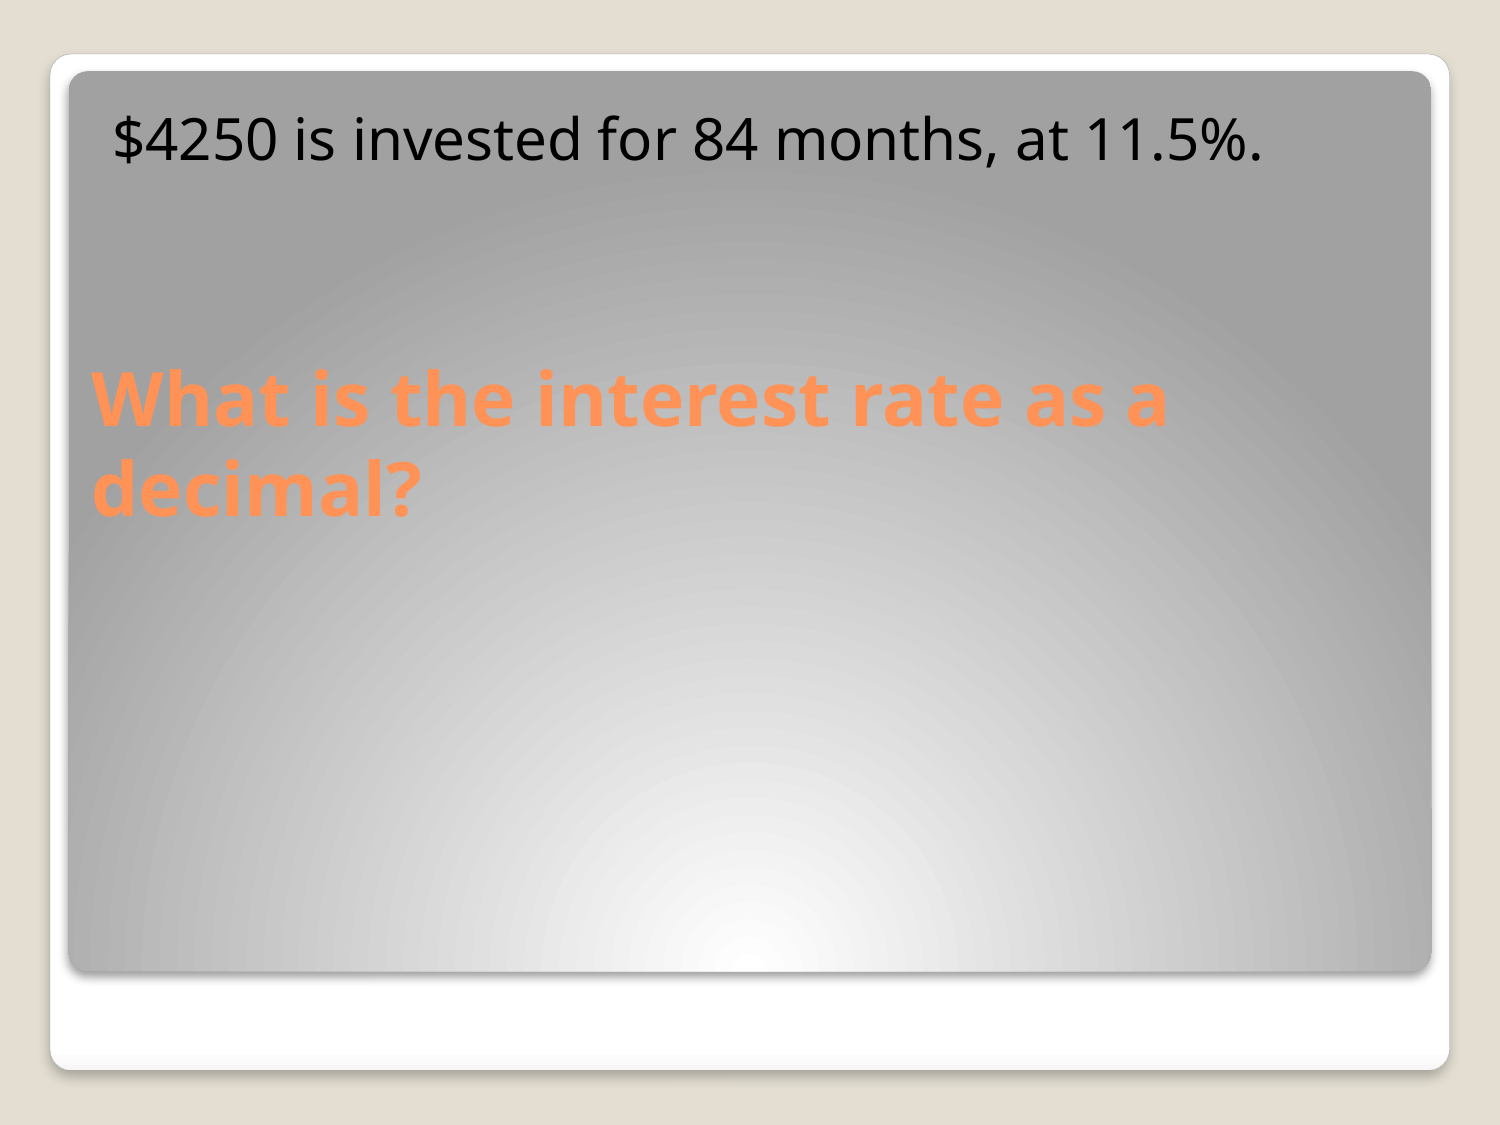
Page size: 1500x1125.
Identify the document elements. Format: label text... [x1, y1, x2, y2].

title What is the interest rate as a decimal? [76, 314, 1420, 539]
list $4250 is invested for 84 months, at 11.5%. [82, 86, 1425, 350]
